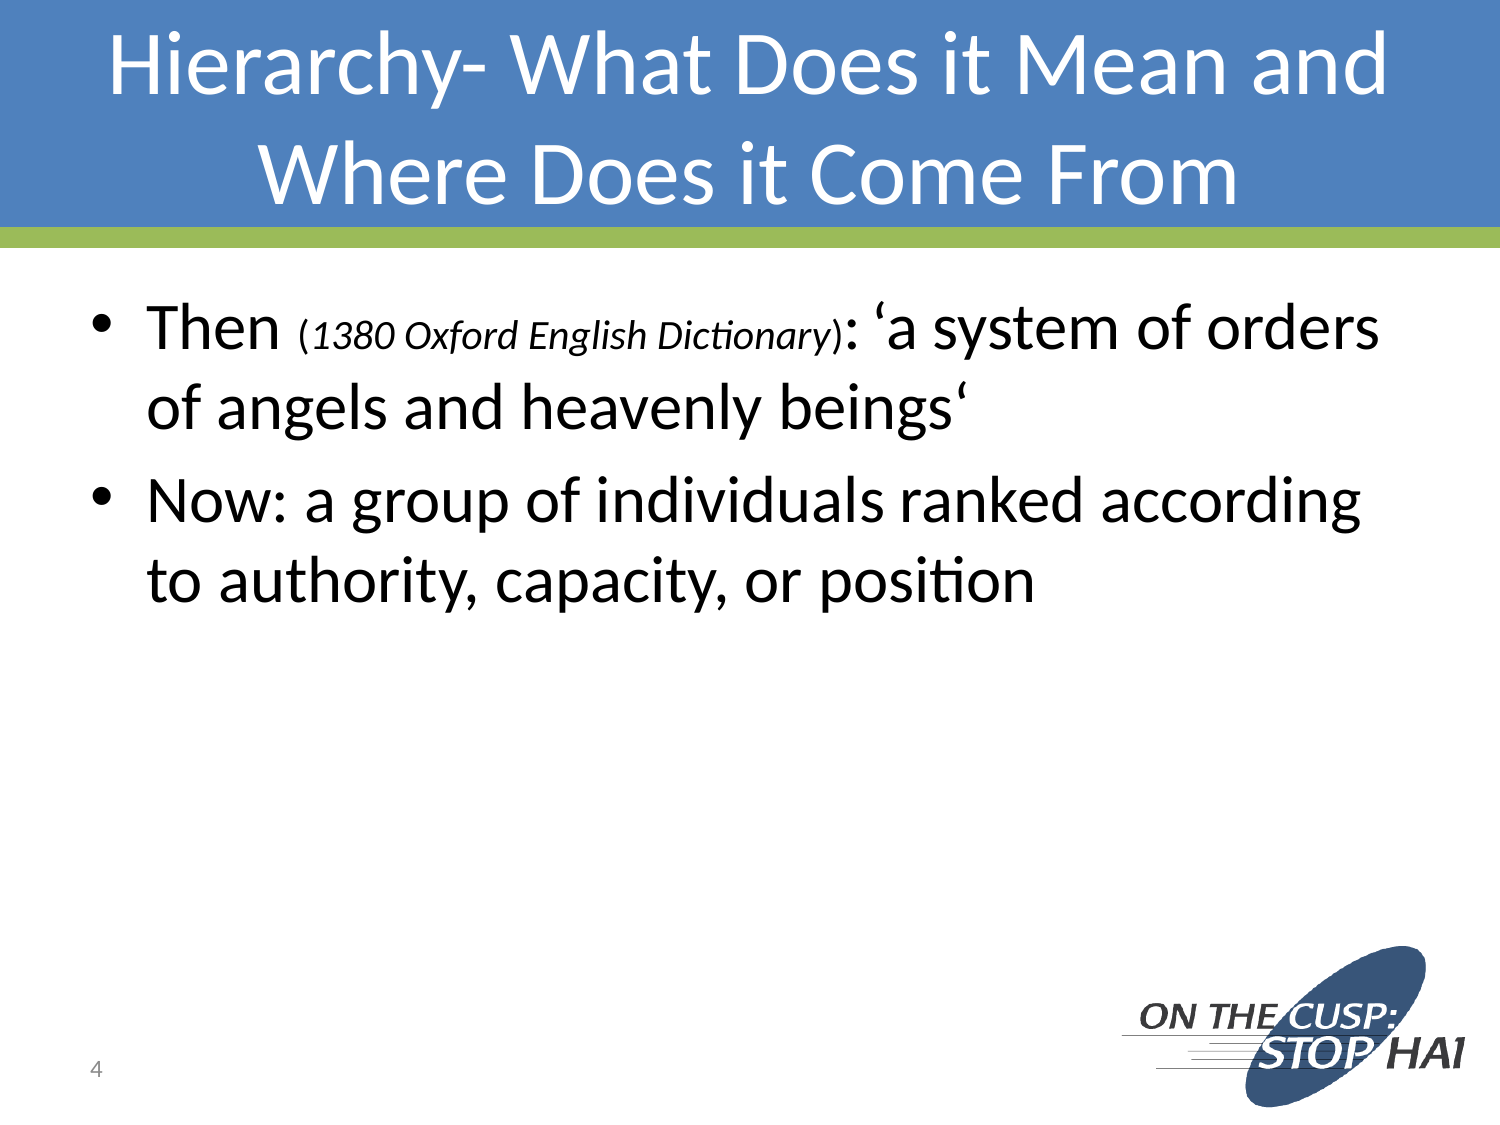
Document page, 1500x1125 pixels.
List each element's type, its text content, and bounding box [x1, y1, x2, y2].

list Then (1380 Oxford English Dictionary): ‘a system of orders of angels and heavenly beings‘ Now: a group of individuals ranked according to authority, capacity, or position [75, 275, 1413, 950]
slide_number 4 [75, 1037, 425, 1098]
picture [1098, 929, 1500, 1125]
title Hierarchy- What Does it Mean and Where Does it Come From [0, 0, 1500, 225]
